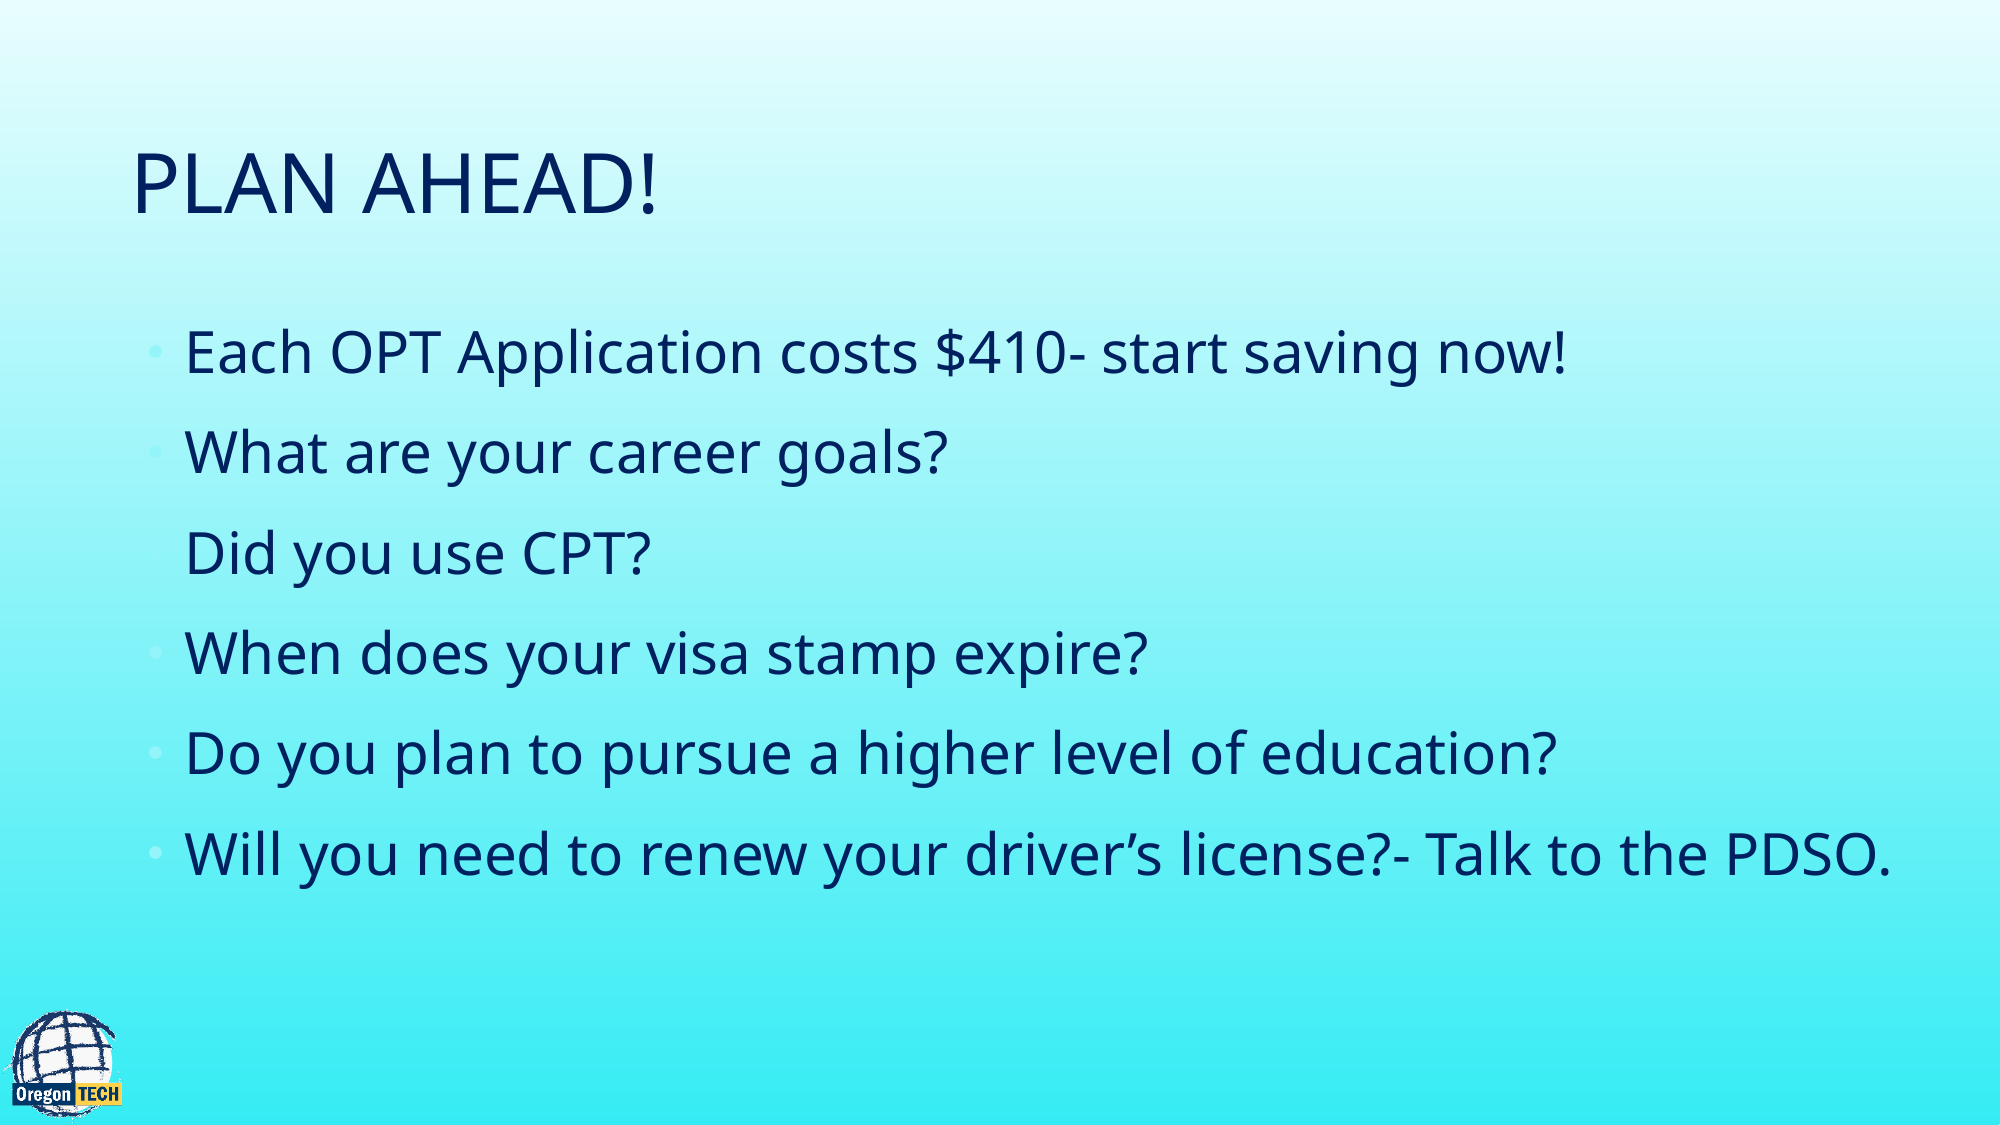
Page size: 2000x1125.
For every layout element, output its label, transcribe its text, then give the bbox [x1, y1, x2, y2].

list Each OPT Application costs $410- start saving now! What are your career goals? Did you use CPT? When does your visa stamp expire? Do you plan to pursue a higher level of education? Will you need to renew your driver’s license?- Talk to the PDSO. [124, 315, 1950, 1049]
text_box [0, 1006, 125, 1125]
title Plan Ahead! [115, 121, 2000, 240]
